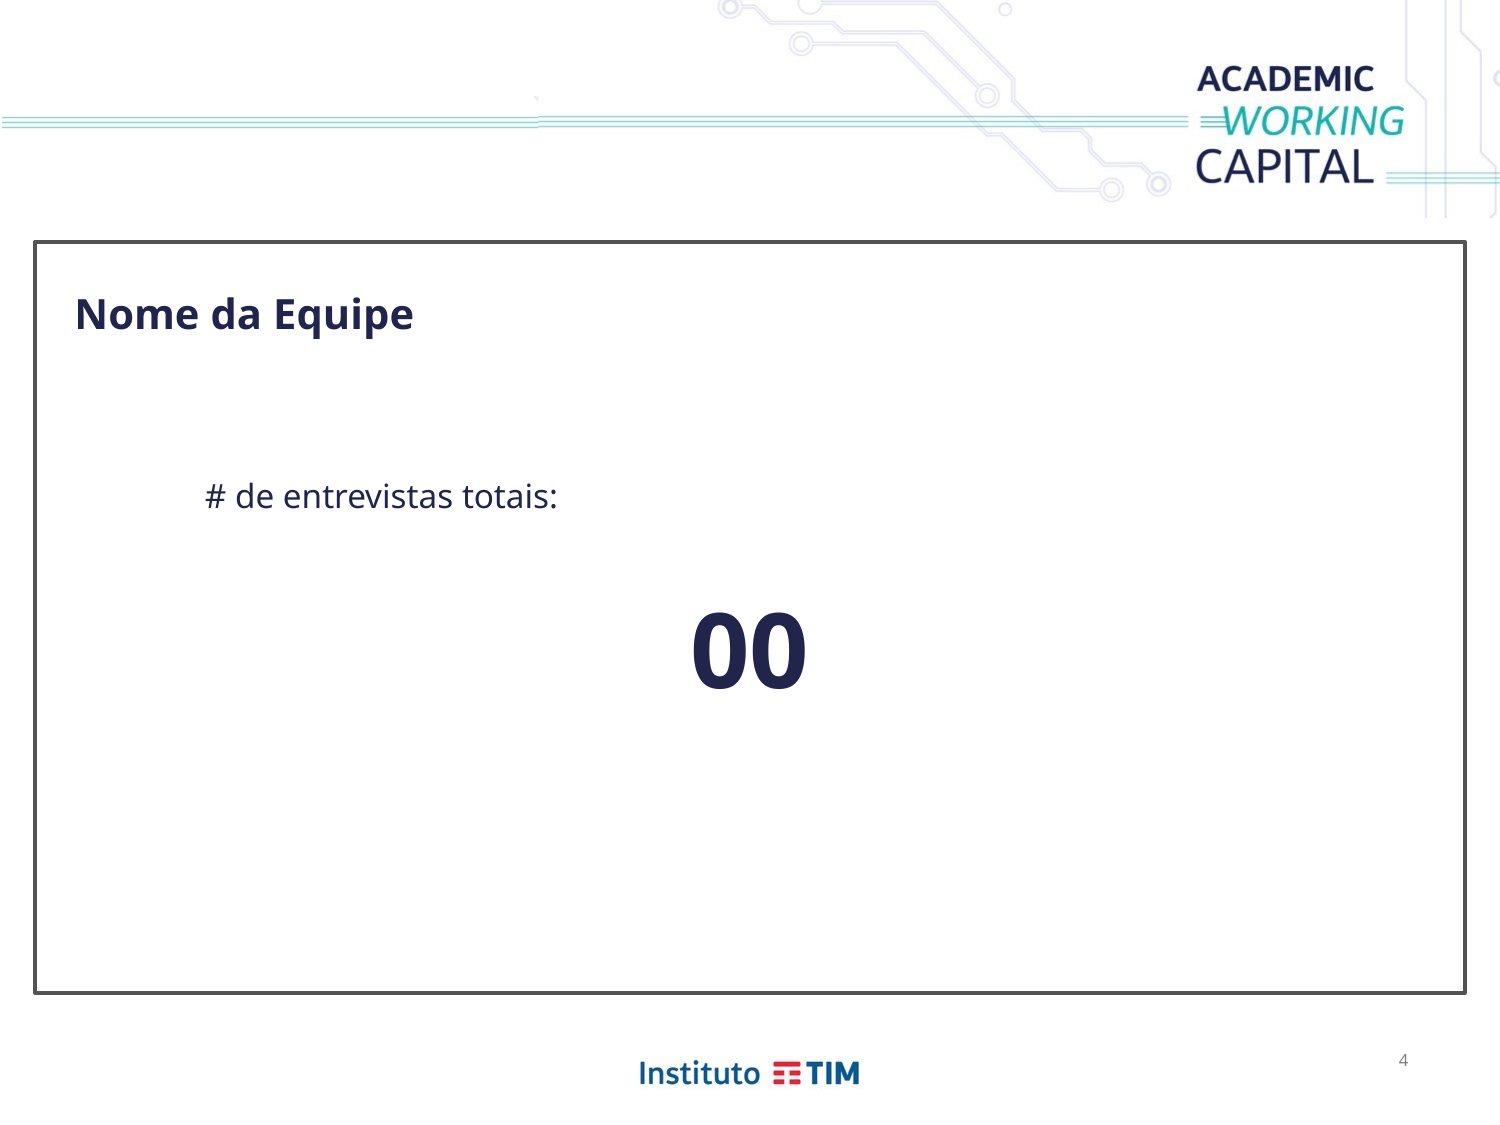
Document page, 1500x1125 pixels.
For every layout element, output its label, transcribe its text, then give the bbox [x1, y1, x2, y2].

text_box 00 [682, 576, 818, 717]
slide_number 4 [1389, 1042, 1417, 1080]
picture [1, 0, 1500, 218]
text_box Nome da Equipe [66, 280, 423, 346]
text_box # de entrevistas totais: [197, 467, 804, 523]
picture [336, 1017, 1099, 1125]
text_box [35, 241, 1465, 993]
